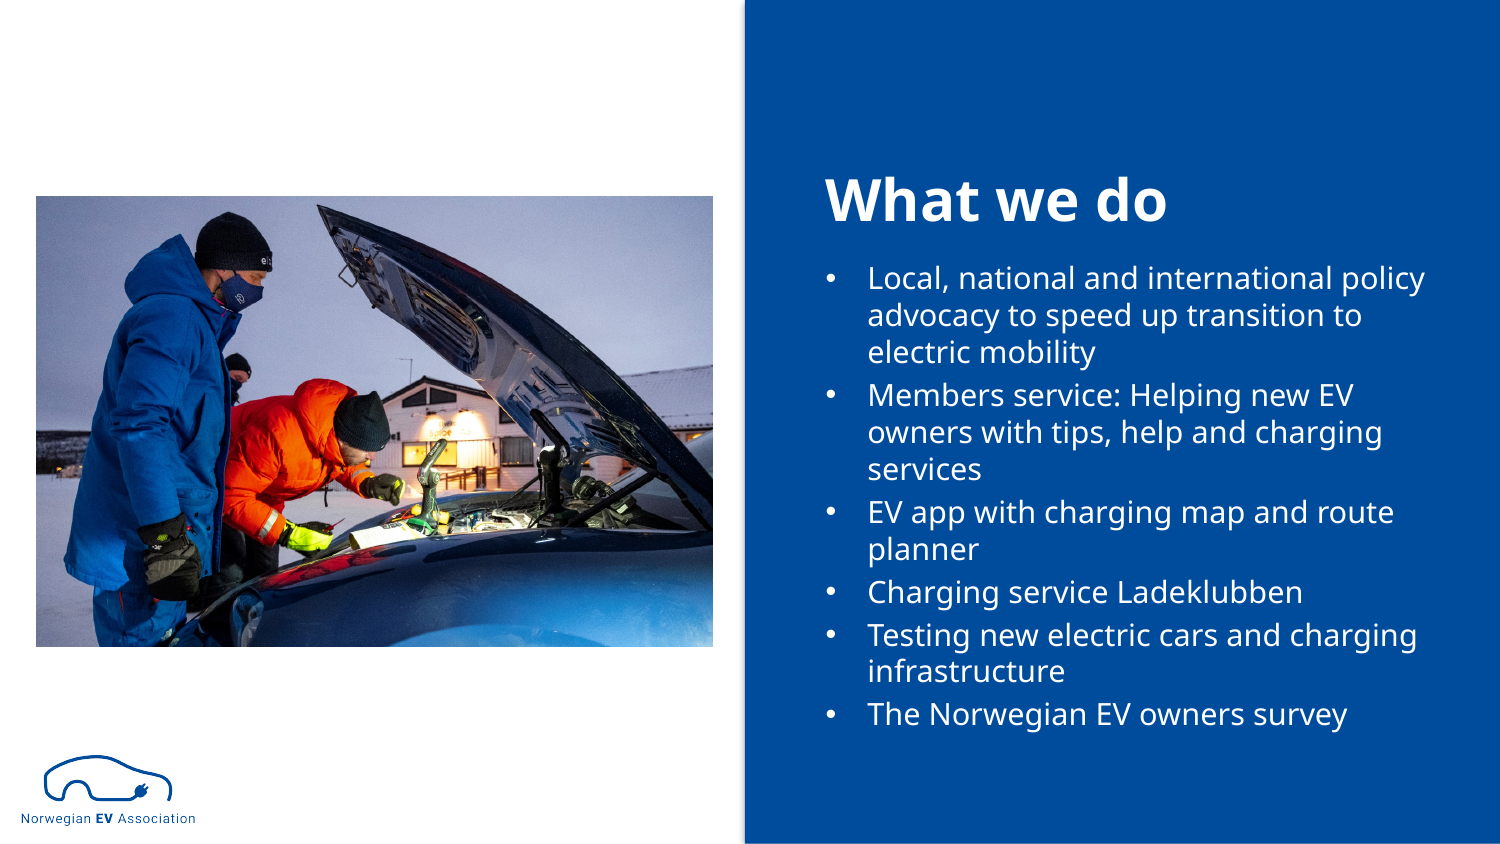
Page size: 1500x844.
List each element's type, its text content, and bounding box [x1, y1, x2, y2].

title What we do [810, 158, 1449, 241]
picture [36, 63, 713, 727]
picture [11, 750, 202, 832]
list Local, national and international policy advocacy to speed up transition to electric mobility Members service: Helping new EV owners with tips, help and charging services EV app with charging map and route planner Charging service Ladeklubben Testing new electric cars and charging infrastructure The Norwegian EV owners survey [810, 251, 1449, 741]
